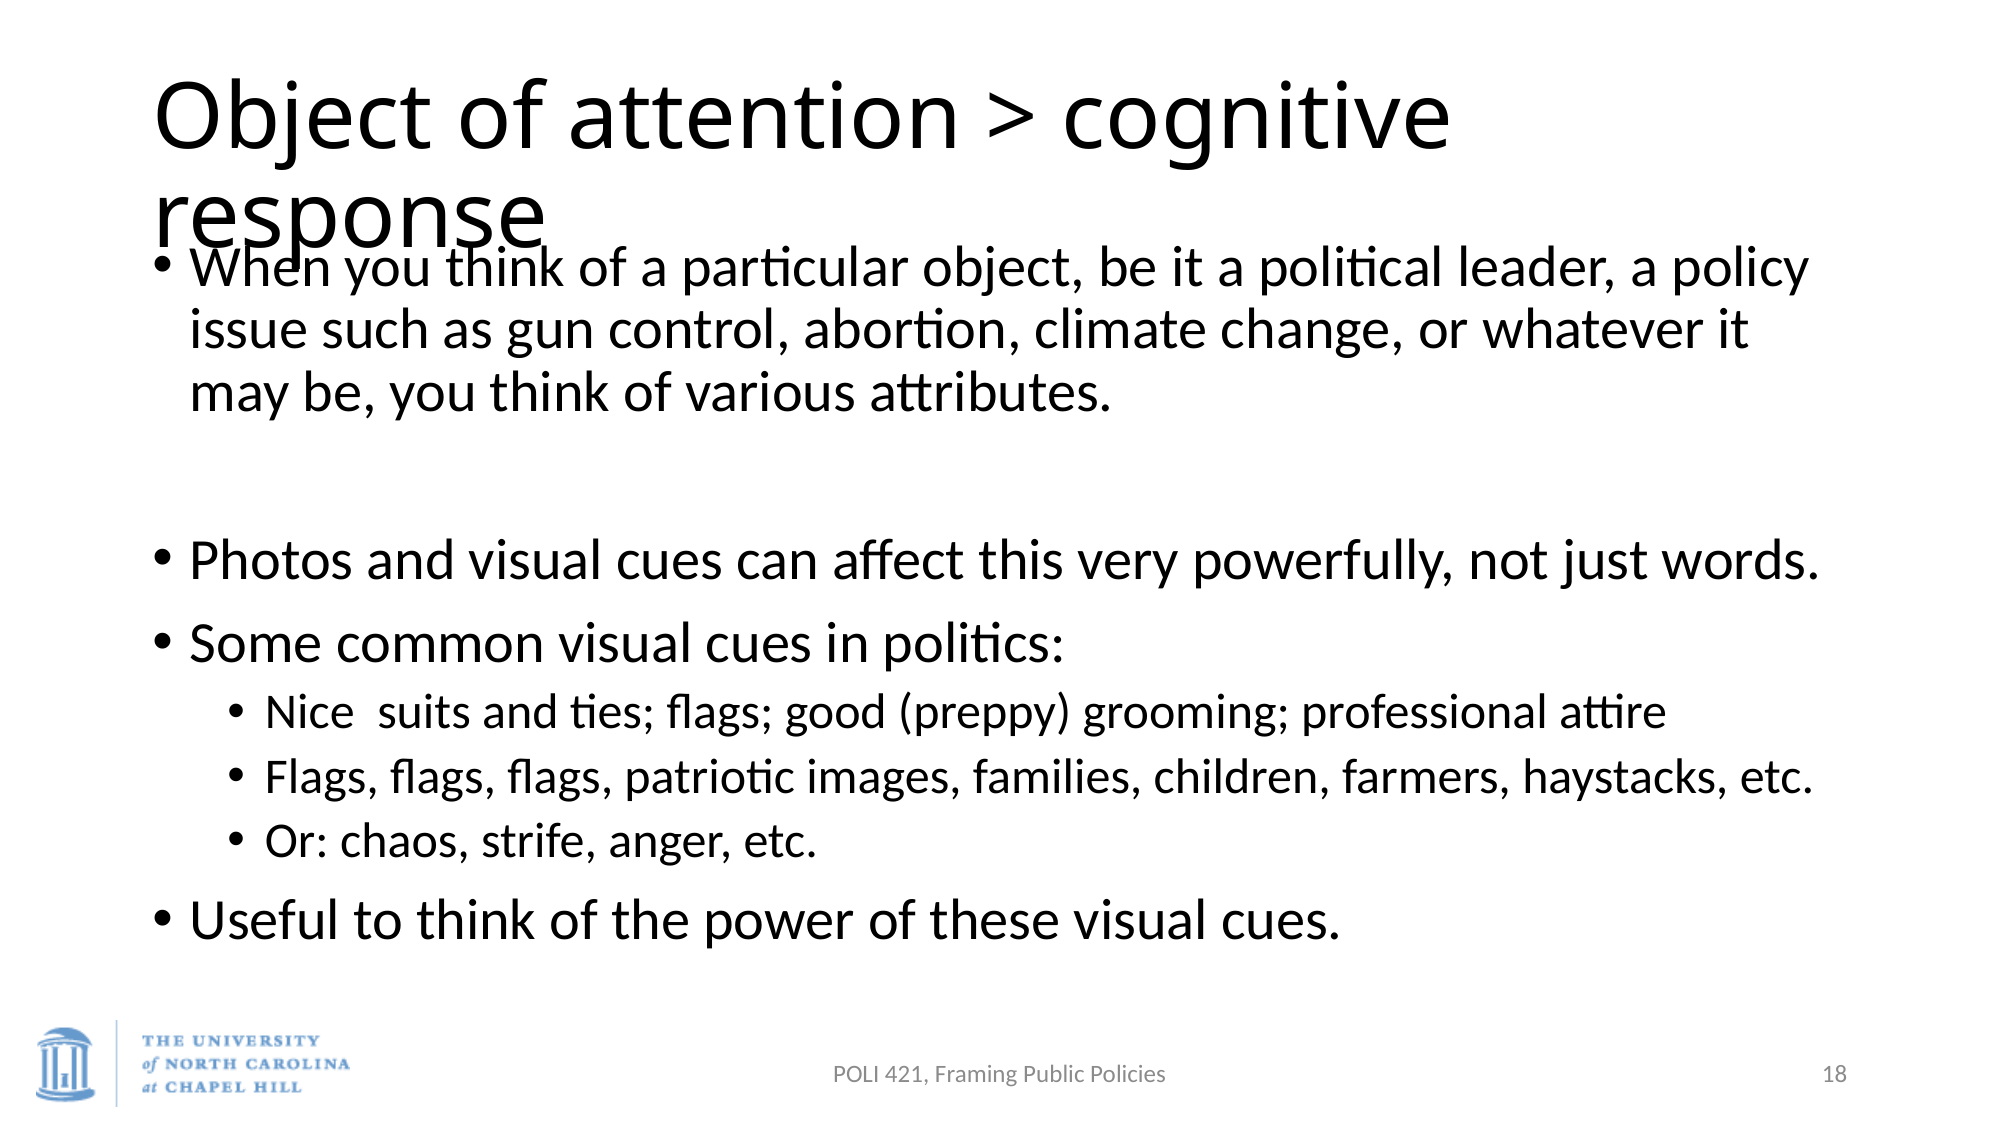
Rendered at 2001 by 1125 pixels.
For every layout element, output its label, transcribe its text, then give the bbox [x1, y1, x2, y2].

list When you think of a particular object, be it a political leader, a policy issue such as gun control, abortion, climate change, or whatever it may be, you think of various attributes. Photos and visual cues can affect this very powerfully, not just words. Some common visual cues in politics: Nice suits and ties; flags; good (preppy) grooming; professional attire Flags, flags, flags, patriotic images, families, children, farmers, haystacks, etc. Or: chaos, strife, anger, etc. Useful to think of the power of these visual cues. [137, 228, 1863, 965]
slide_number 18 [1412, 1042, 1863, 1103]
picture [36, 1020, 350, 1107]
footer POLI 421, Framing Public Policies [662, 1042, 1338, 1103]
title Object of attention > cognitive response [137, 59, 1863, 228]
